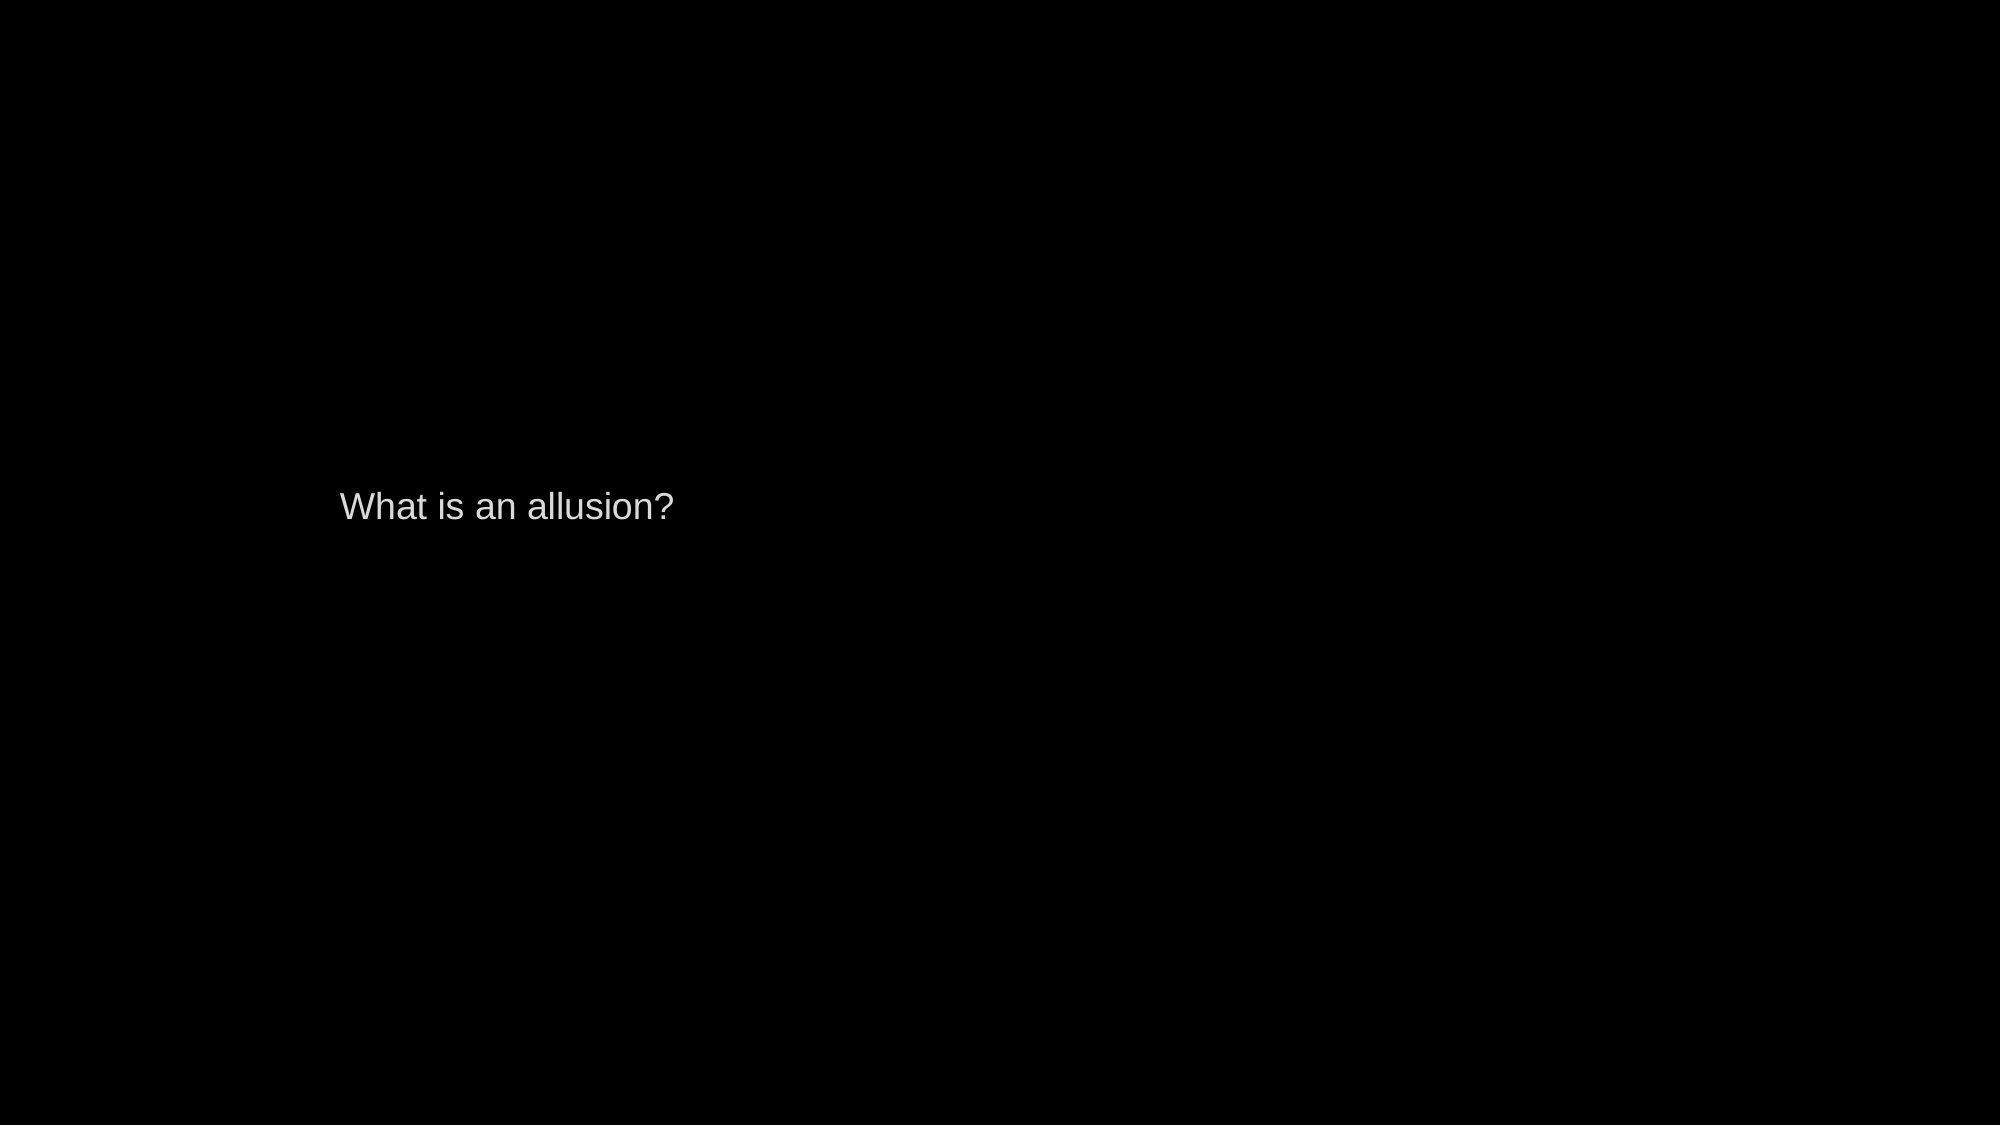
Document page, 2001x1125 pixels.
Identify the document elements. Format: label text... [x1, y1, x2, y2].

text_box [0, 0, 2000, 1125]
text_box What is an allusion? [324, 474, 975, 535]
